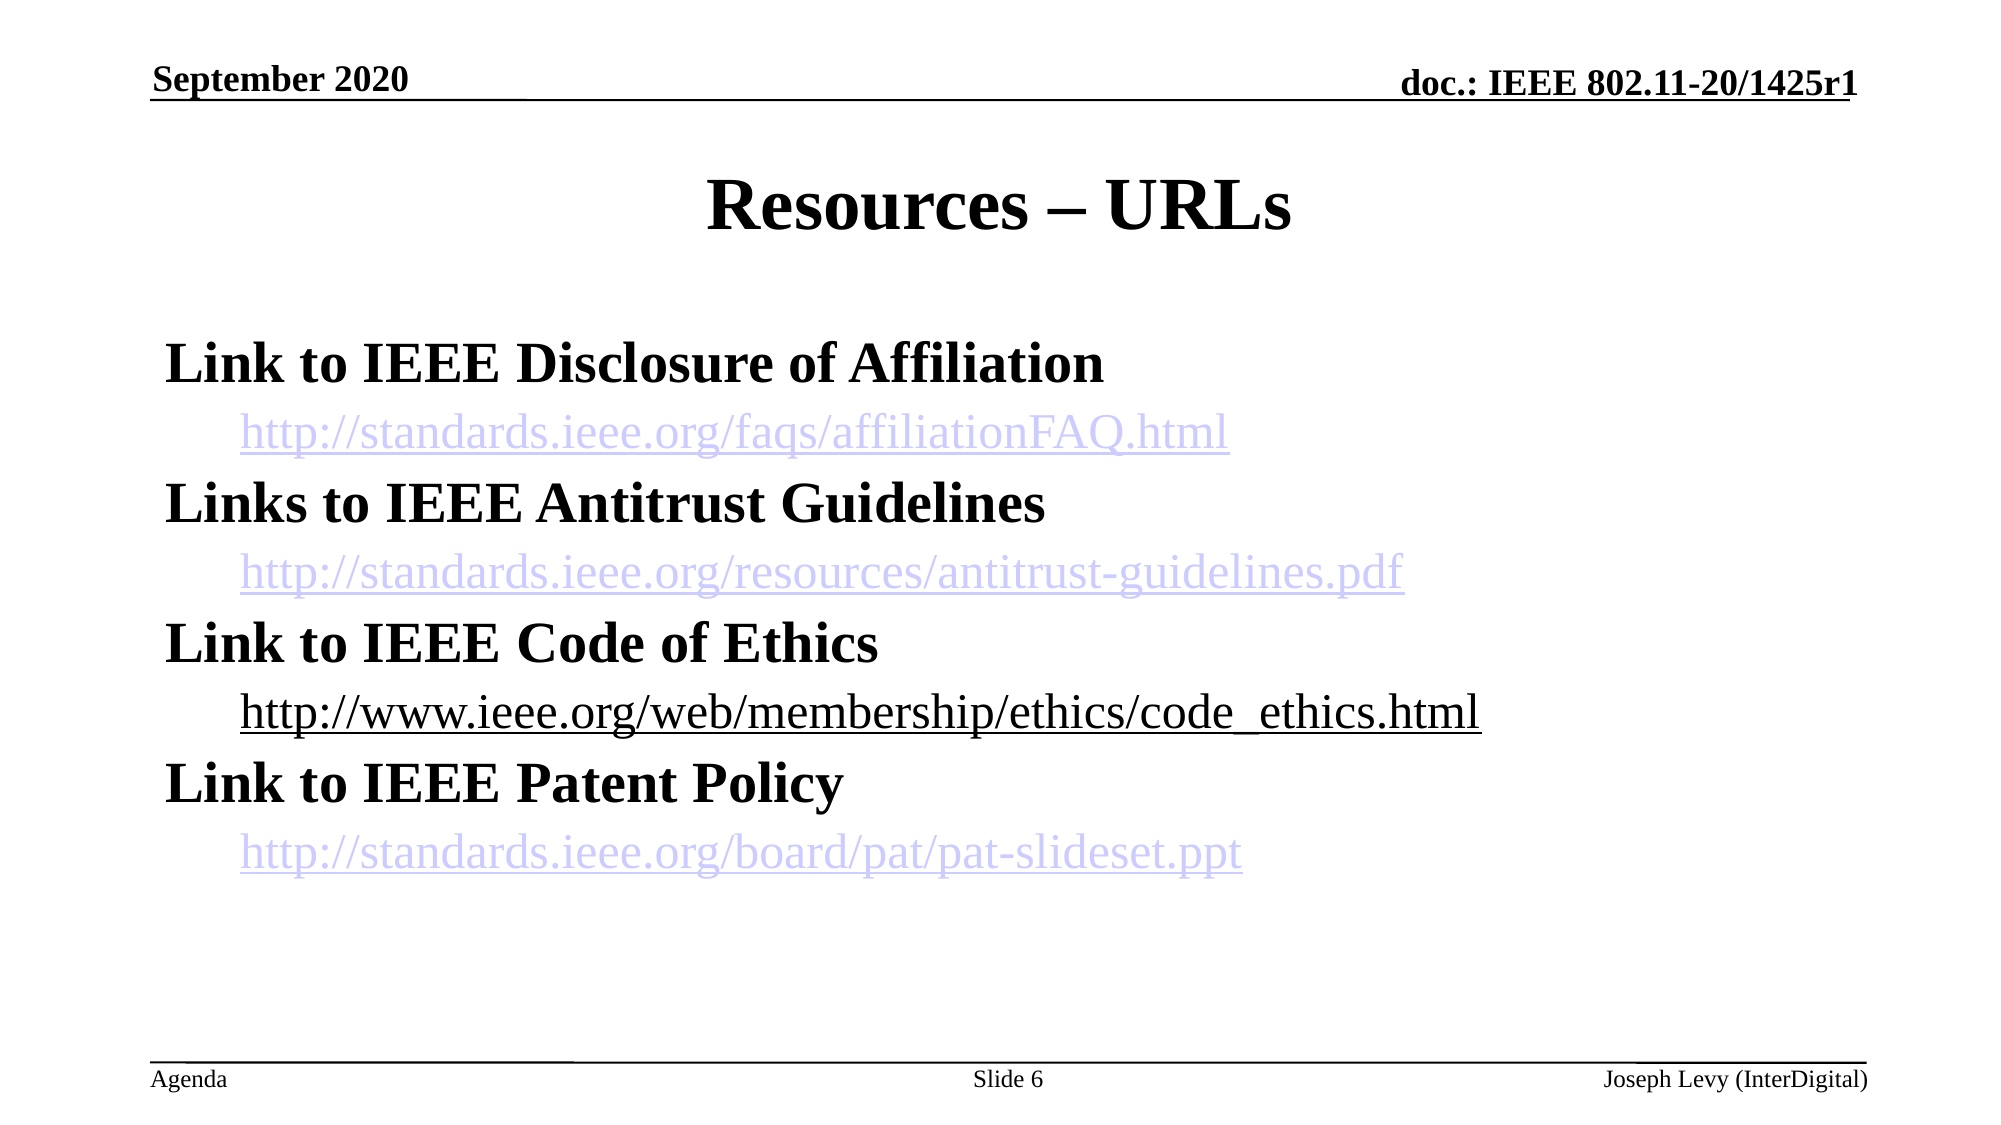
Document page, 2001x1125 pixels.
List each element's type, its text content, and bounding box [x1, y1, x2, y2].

slide_number Slide 6 [950, 1061, 1067, 1123]
list Link to IEEE Disclosure of Affiliation http://standards.ieee.org/faqs/affiliationFAQ.html Links to IEEE Antitrust Guidelines http://standards.ieee.org/resources/antitrust-guidelines.pdf Link to IEEE Code of Ethics http://www.ieee.org/web/membership/ethics/code_ethics.html Link to IEEE Patent Policy http://standards.ieee.org/board/pat/pat-slideset.ppt [149, 324, 1850, 1000]
footer Joseph Levy (InterDigital) [1171, 1061, 1869, 1093]
title Resources – URLs [149, 112, 1850, 288]
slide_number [152, 54, 563, 100]
